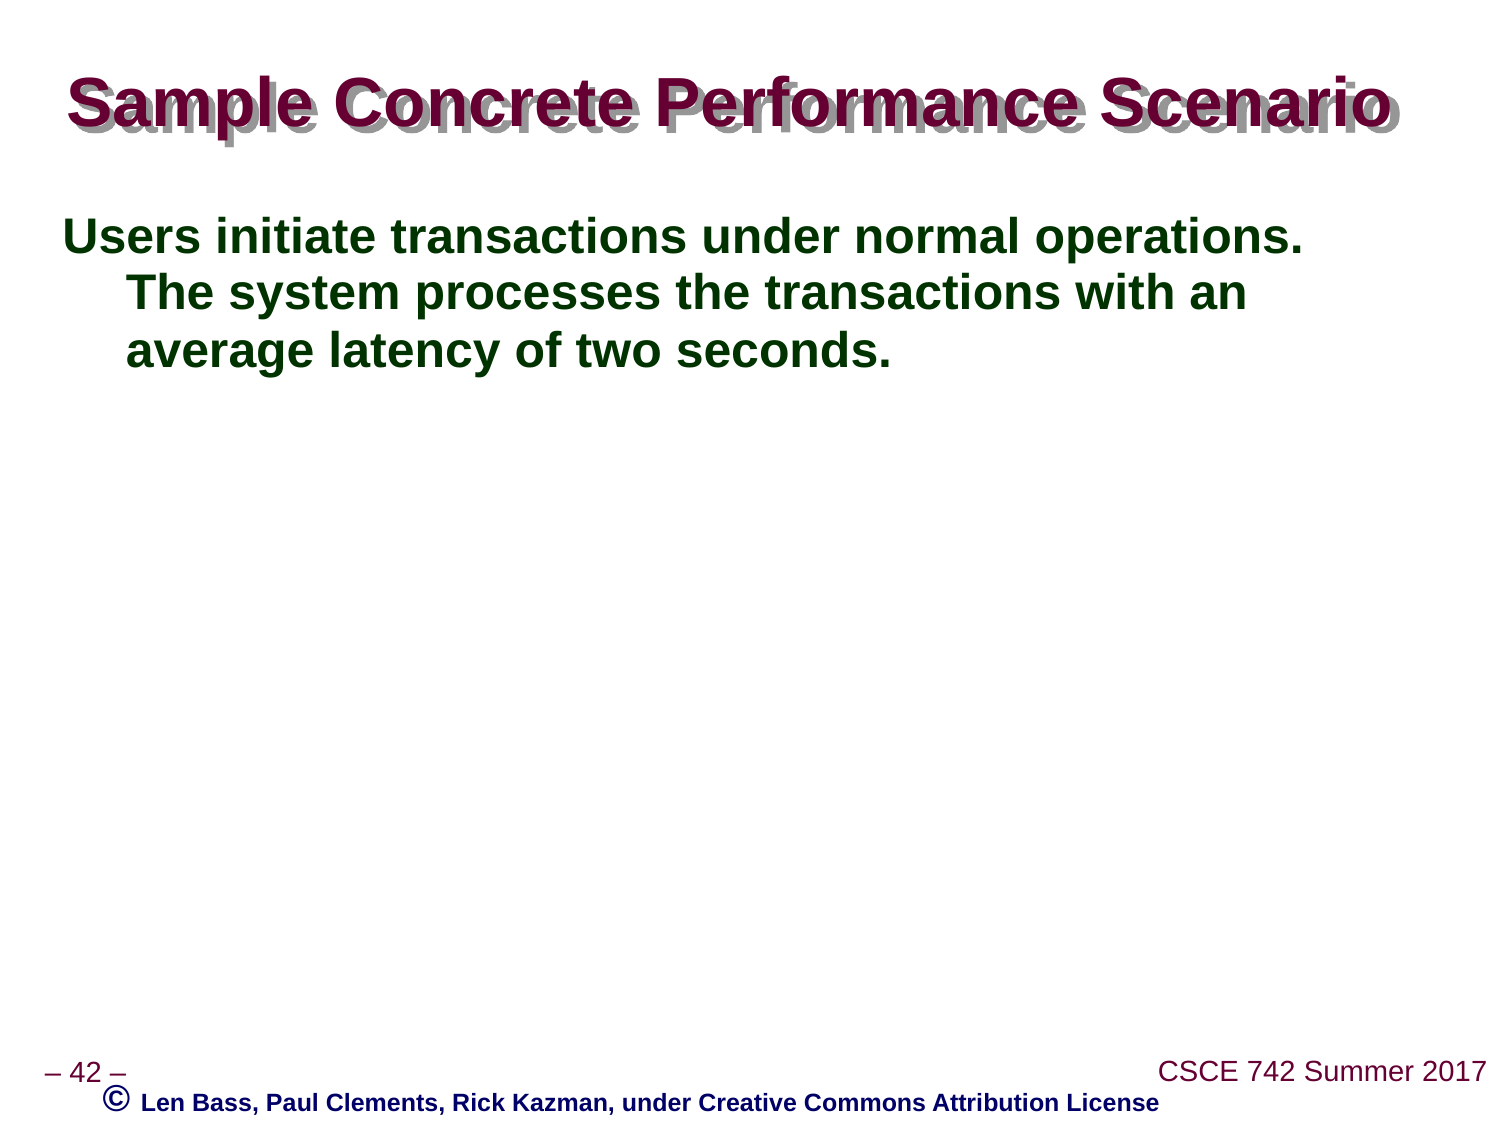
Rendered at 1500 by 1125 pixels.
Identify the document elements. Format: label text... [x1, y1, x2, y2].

list Users initiate transactions under normal operations. The system processes the transactions with an average latency of two seconds. [47, 199, 1411, 1058]
footer © Len Bass, Paul Clements, Rick Kazman, under Creative Commons Attribution License [87, 1066, 1188, 1113]
title Sample Concrete Performance Scenario [66, 40, 1497, 169]
